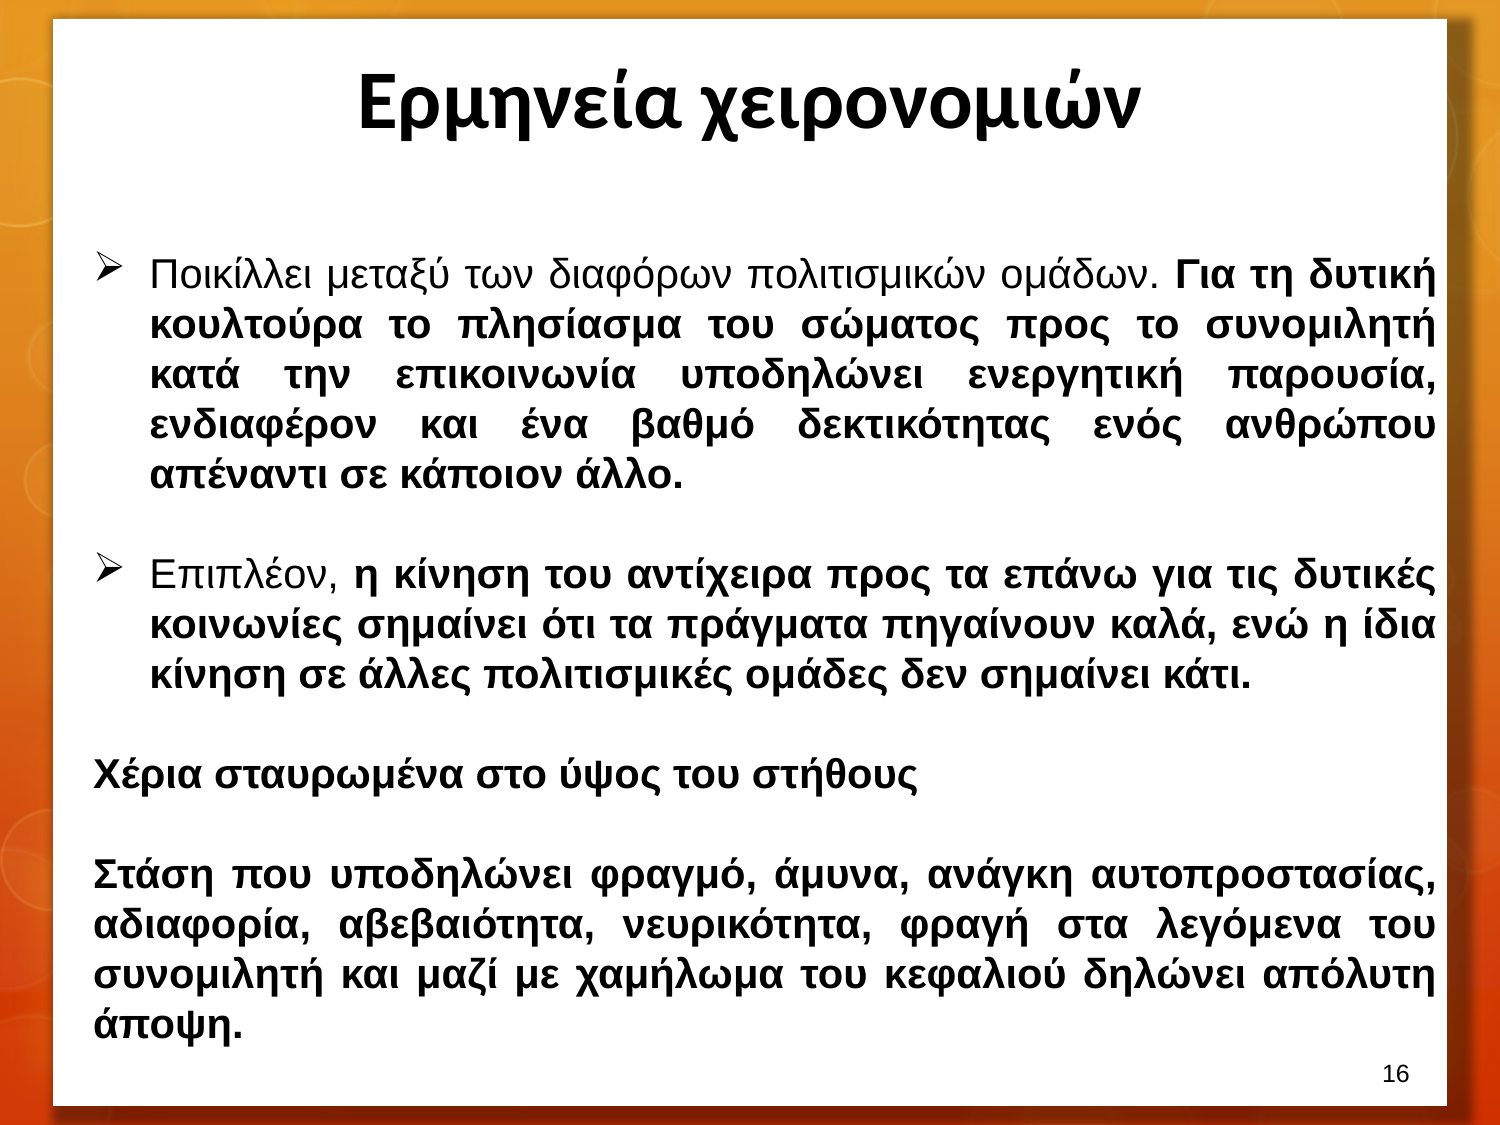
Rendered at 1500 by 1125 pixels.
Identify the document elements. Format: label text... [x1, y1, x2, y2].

text_box Ποικίλλει μεταξύ των διαφόρων πολιτισμικών ομάδων. Για τη δυτική κουλτούρα το πλησίασμα του σώματος προς το συνομιλητή κατά την επικοινωνία υποδηλώνει ενεργητική παρουσία, ενδιαφέρον και ένα βαθμό δεκτικότητας ενός ανθρώπου απέναντι σε κάποιον άλλο. Επιπλέον, η κίνηση του αντίχειρα προς τα επάνω για τις δυτικές κοινωνίες σημαίνει ότι τα πράγματα πηγαίνουν καλά, ενώ η ίδια κίνηση σε άλλες πολιτισμικές ομάδες δεν σημαίνει κάτι. Χέρια σταυρωμένα στο ύψος του στήθους Στάση που υποδηλώνει φραγμό, άμυνα, ανάγκη αυτοπροστασίας, αδιαφορία, αβεβαιότητα, νευρικότητα, φραγή στα λεγόμενα του συνομιλητή και μαζί με χαμήλωμα του κεφαλιού δηλώνει απόλυτη άποψη. [78, 239, 1452, 1105]
picture [0, 0, 1500, 1125]
title Ερμηνεία χειρονομιών [74, 70, 1426, 220]
